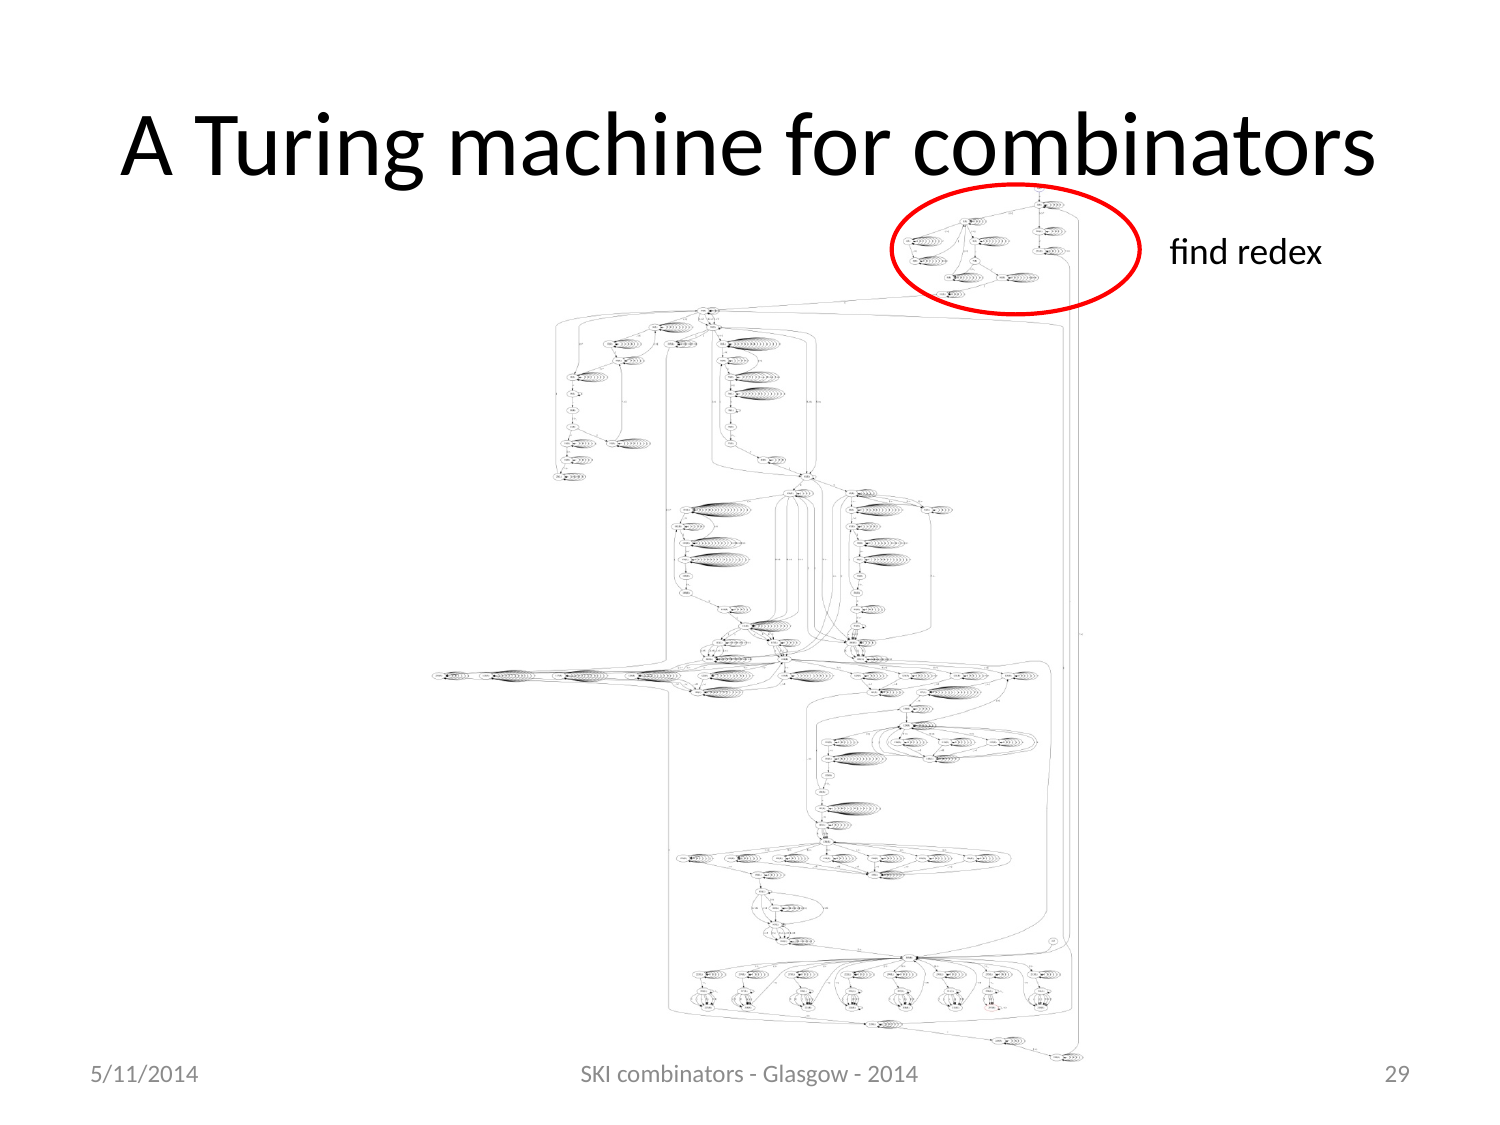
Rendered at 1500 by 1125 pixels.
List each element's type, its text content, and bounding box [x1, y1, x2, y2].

title A Turing machine for combinators [75, 45, 1425, 233]
slide_number 29 [1074, 1042, 1425, 1103]
text_box [1094, 196, 1142, 303]
picture [430, 184, 1090, 1062]
footer SKI combinators - Glasgow - 2014 [512, 1070, 988, 1103]
text_box find redex [1151, 219, 1341, 280]
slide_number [75, 1042, 425, 1103]
